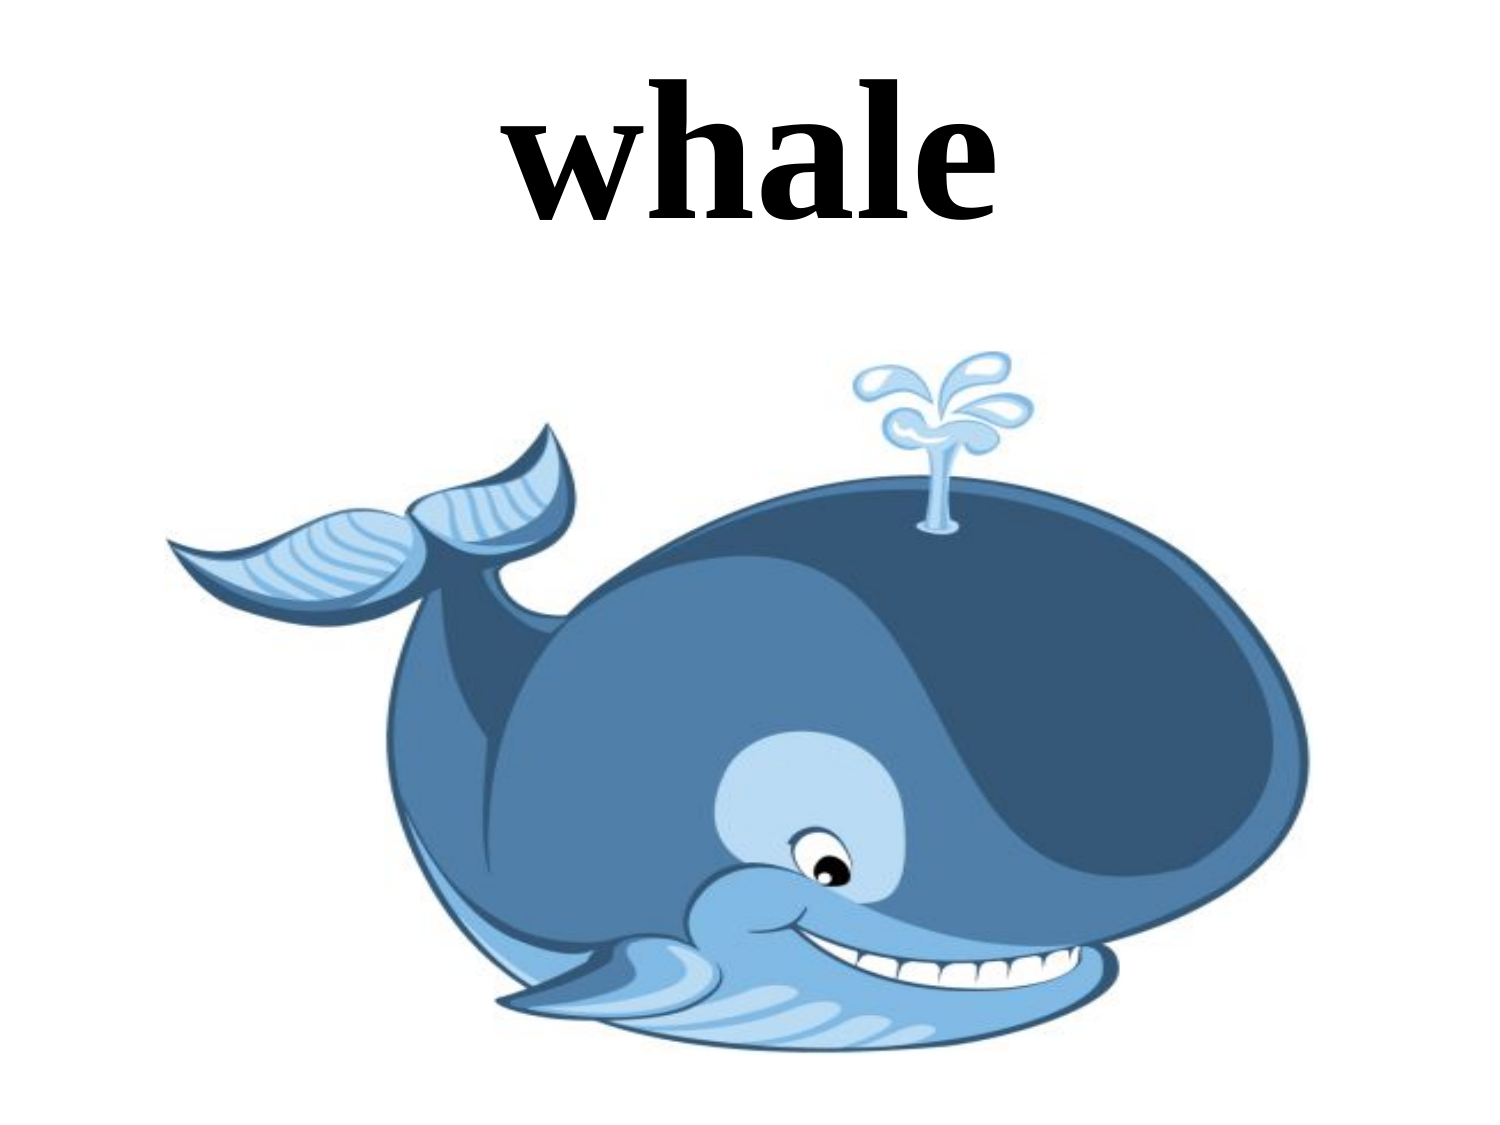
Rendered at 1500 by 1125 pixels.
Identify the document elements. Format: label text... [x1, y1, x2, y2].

title whale [75, 45, 1425, 233]
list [163, 349, 1313, 1055]
